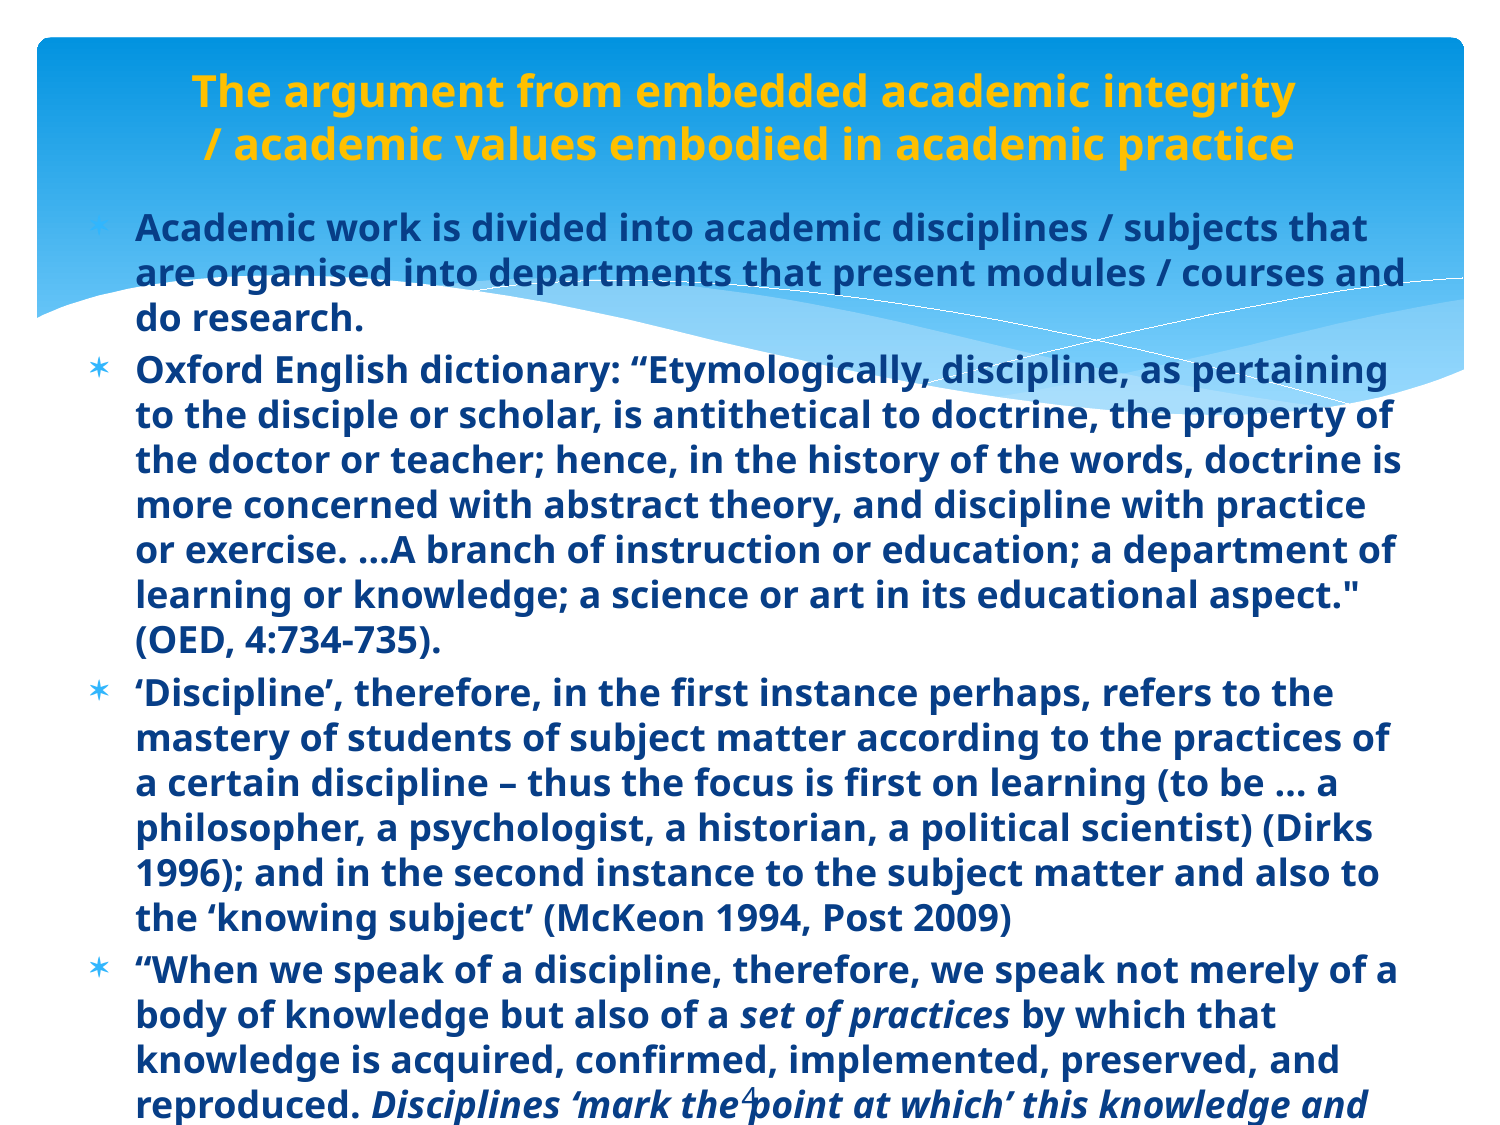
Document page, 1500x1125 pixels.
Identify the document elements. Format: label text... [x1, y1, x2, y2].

title The argument from embedded academic integrity / academic values embodied in academic practice [75, 54, 1425, 232]
list Academic work is divided into academic disciplines / subjects that are organised into departments that present modules / courses and do research. Oxford English dictionary: “Etymologically, discipline, as pertaining to the disciple or scholar, is antithetical to doctrine, the property of the doctor or teacher; hence, in the history of the words, doctrine is more concerned with abstract theory, and discipline with practice or exercise. …A branch of instruction or education; a department of learning or knowledge; a science or art in its educational aspect." (OED, 4:734-735). ‘Discipline’, therefore, in the first instance perhaps, refers to the mastery of students of subject matter according to the practices of a certain discipline – thus the focus is first on learning (to be … a philosopher, a psychologist, a historian, a political scientist) (Dirks 1996); and in the second instance to the subject matter and also to the ‘knowing subject’ (McKeon 1994, Post 2009) “When we speak of a discipline, therefore, we speak not merely of a body of knowledge but also of a set of practices by which that knowledge is acquired, confirmed, implemented, preserved, and reproduced. Disciplines ‘mark the point at which’ this knowledge and these practices ‘are institutionalized, or, so to speak, the word is made flesh’.” (Post 2009) (See also Klein 1993) [75, 232, 1425, 1047]
slide_number 4 [654, 1069, 846, 1125]
